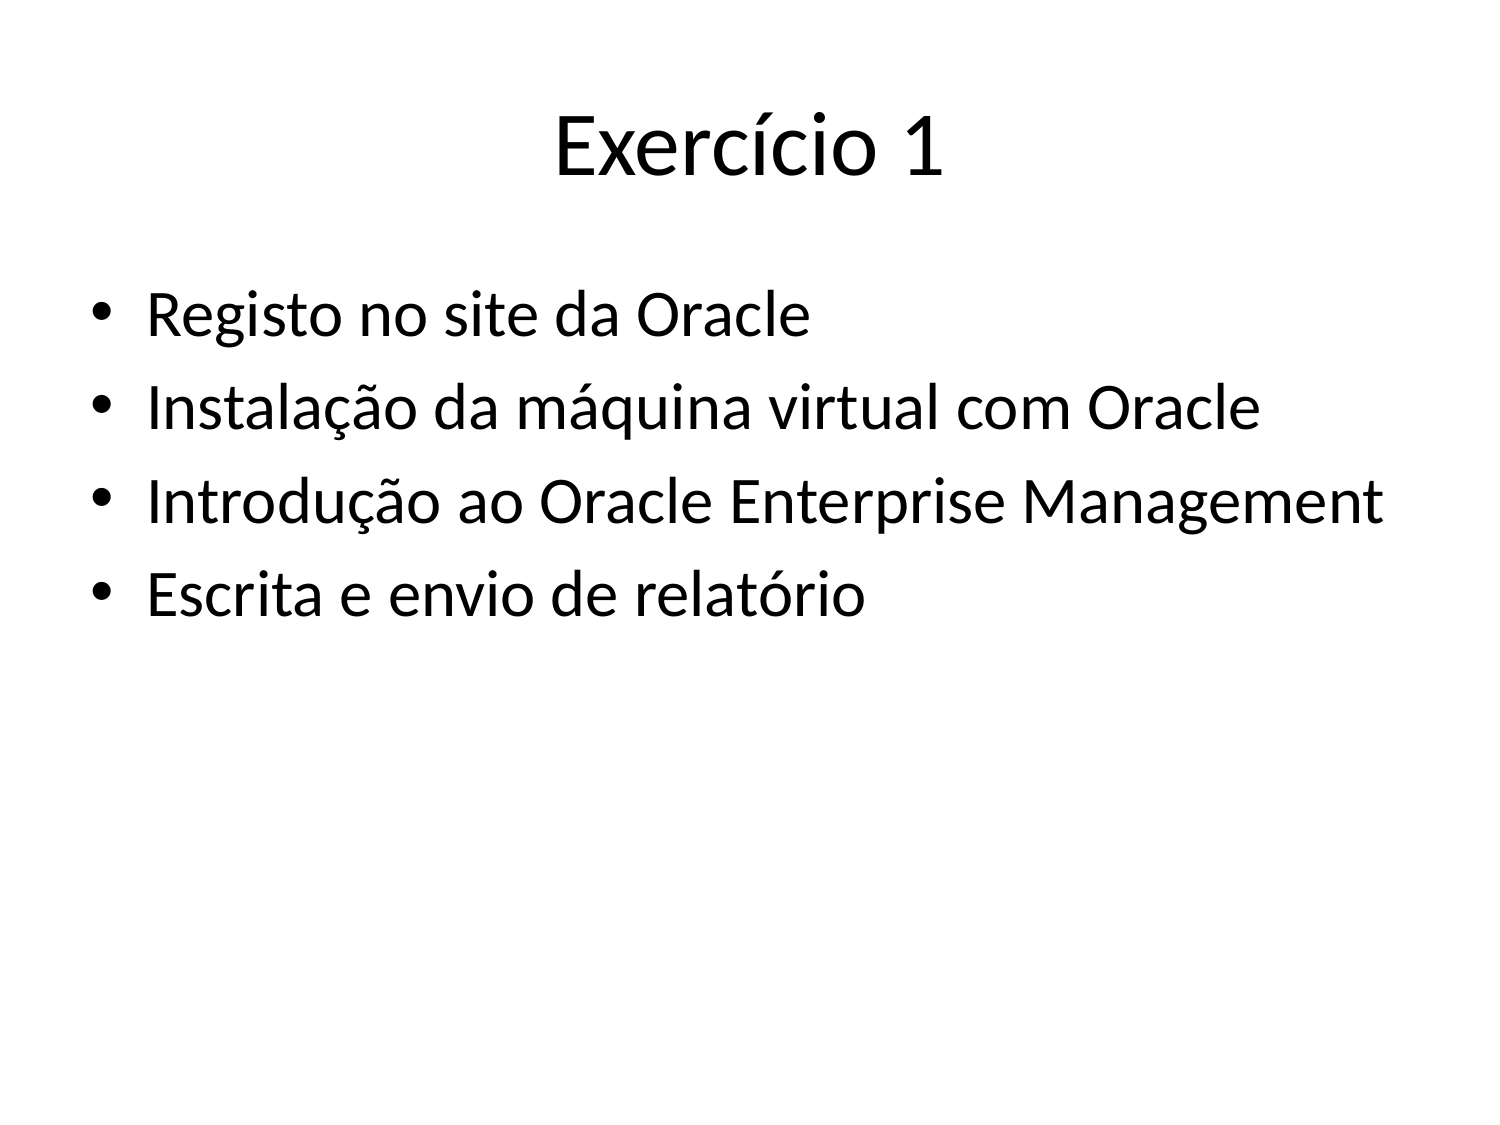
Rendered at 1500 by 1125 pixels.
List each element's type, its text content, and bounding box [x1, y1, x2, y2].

list Registo no site da Oracle Instalação da máquina virtual com Oracle Introdução ao Oracle Enterprise Management Escrita e envio de relatório [75, 262, 1425, 1005]
title Exercício 1 [75, 45, 1425, 233]
